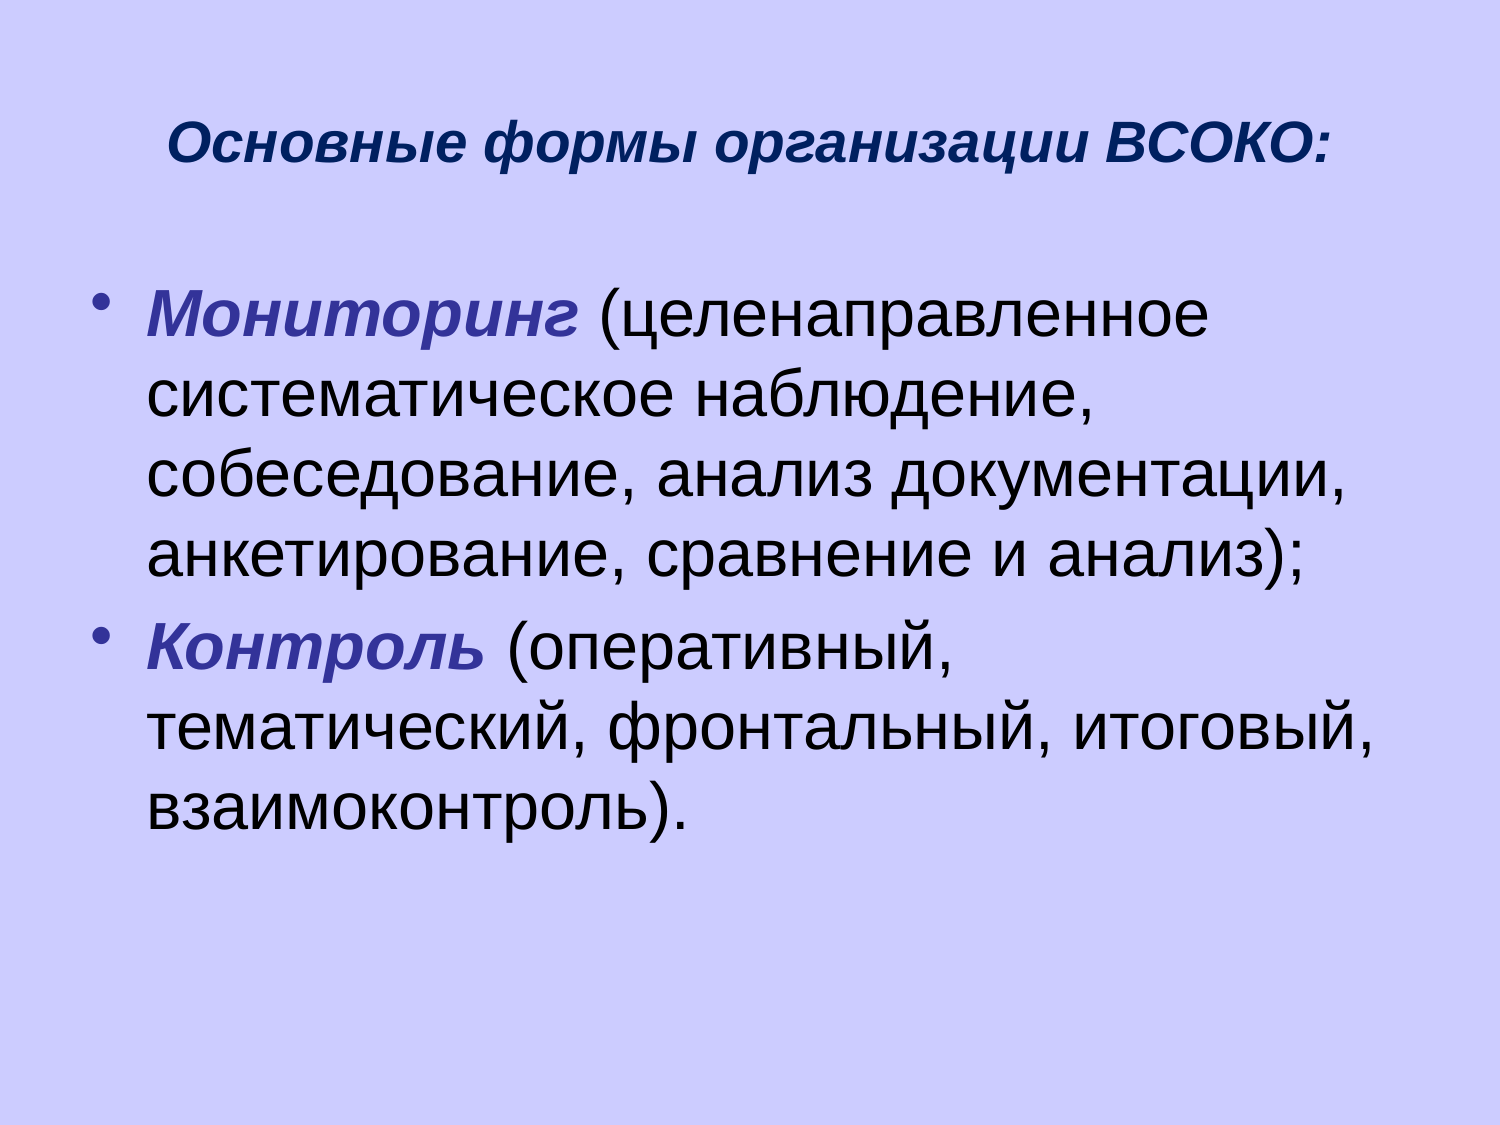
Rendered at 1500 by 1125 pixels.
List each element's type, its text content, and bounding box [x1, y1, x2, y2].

list Мониторинг (целенаправленное систематическое наблюдение, собеседование, анализ документации, анкетирование, сравнение и анализ); Контроль (оперативный, тематический, фронтальный, итоговый, взаимоконтроль). [74, 262, 1426, 1006]
title Основные формы организации ВСОКО: [74, 44, 1426, 233]
